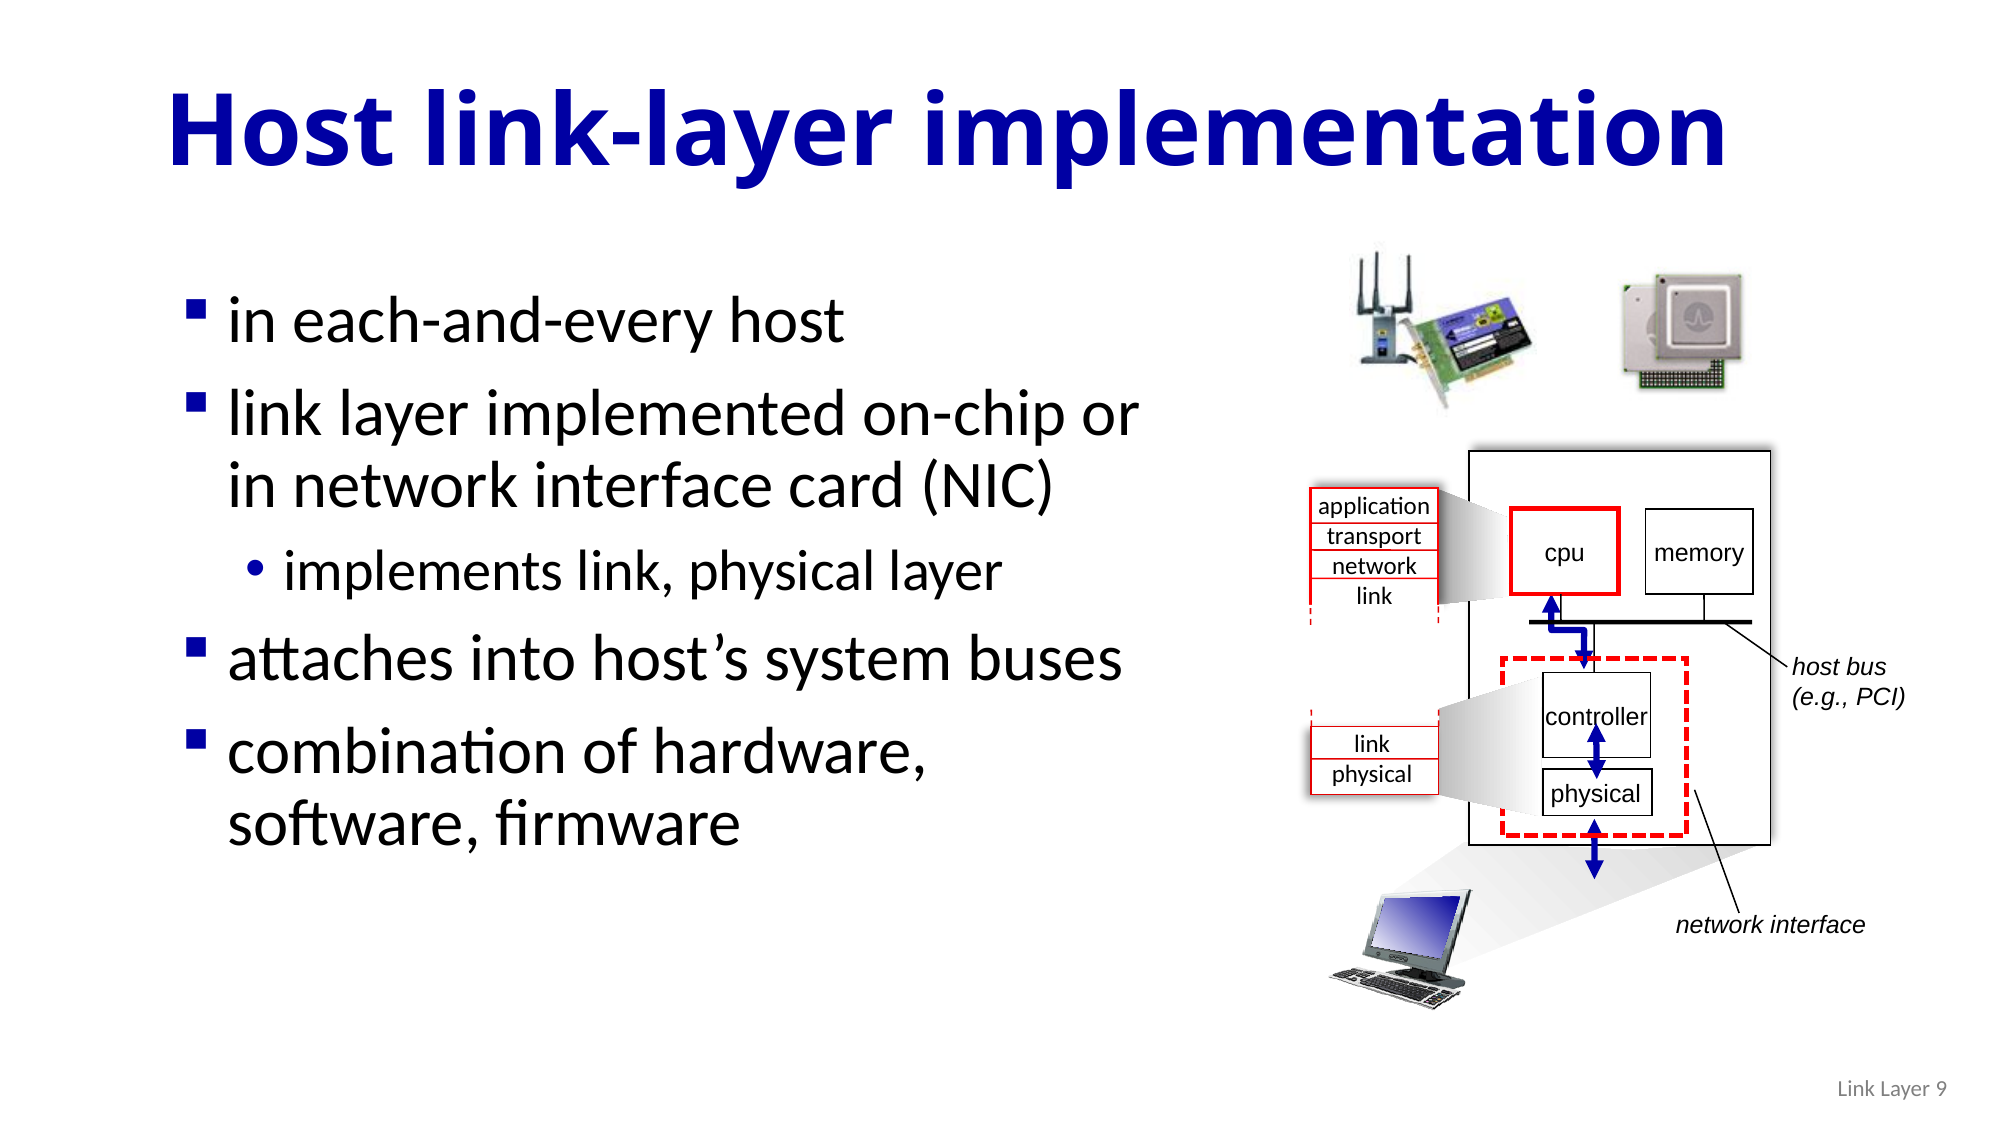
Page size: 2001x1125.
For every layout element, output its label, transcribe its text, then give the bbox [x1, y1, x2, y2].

text_box [1588, 836, 1601, 880]
title Host link-layer implementation [149, 59, 1875, 207]
text_box [1545, 594, 1560, 622]
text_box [1294, 883, 1477, 1019]
text_box [1551, 623, 1591, 658]
text_box in each-and-every host link layer implemented on-chip or in network interface card (NIC) implements link, physical layer attaches into host’s system buses combination of hardware, software, firmware [154, 277, 1170, 1042]
text_box physical [1535, 836, 1594, 846]
text_box physical [1595, 836, 1657, 846]
text_box host bus (e.g., PCI) [1777, 643, 1948, 718]
text_box memory [1645, 509, 1754, 595]
picture [1349, 228, 1537, 422]
picture [1606, 255, 1758, 407]
text_box [1469, 451, 1771, 845]
text_box network interface [1661, 900, 1882, 946]
slide_number Link Layer 9 [1512, 1056, 1963, 1117]
text_box [1502, 658, 1687, 836]
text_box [1300, 482, 1542, 817]
text_box cpu [1542, 508, 1619, 594]
text_box [1405, 842, 1753, 957]
